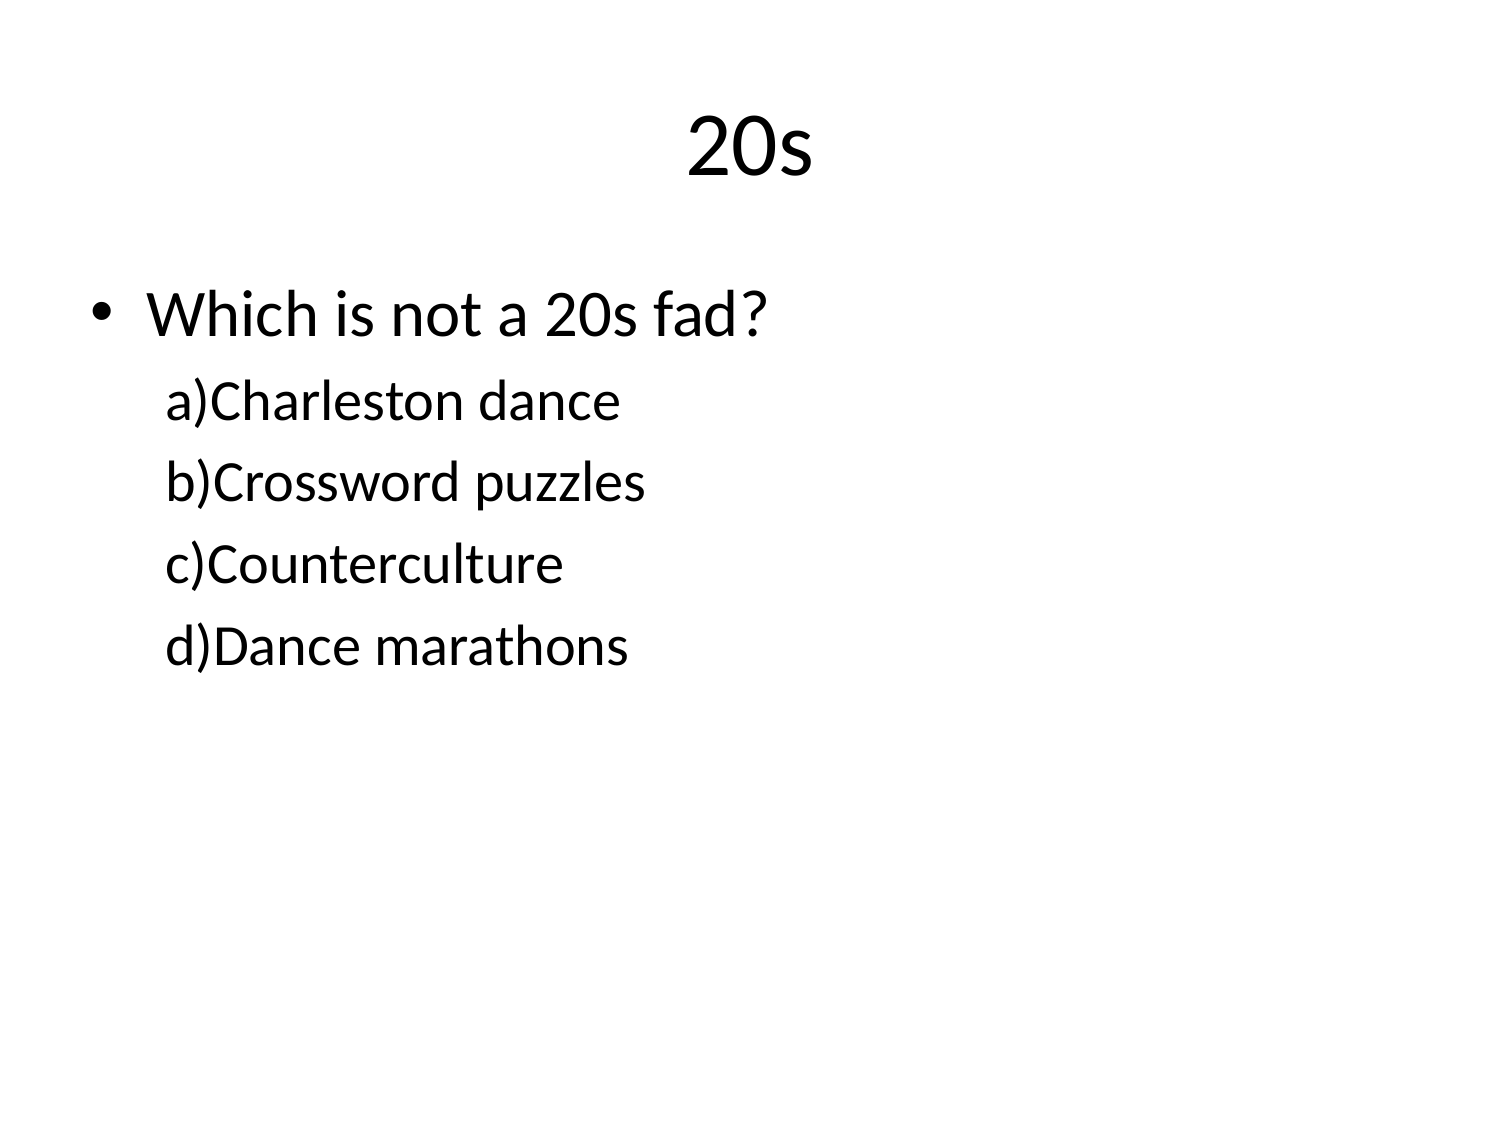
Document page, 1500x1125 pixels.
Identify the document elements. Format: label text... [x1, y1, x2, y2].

title 20s [75, 45, 1425, 233]
list Which is not a 20s fad? a)Charleston dance b)Crossword puzzles c)Counterculture d)Dance marathons [75, 262, 1425, 1005]
